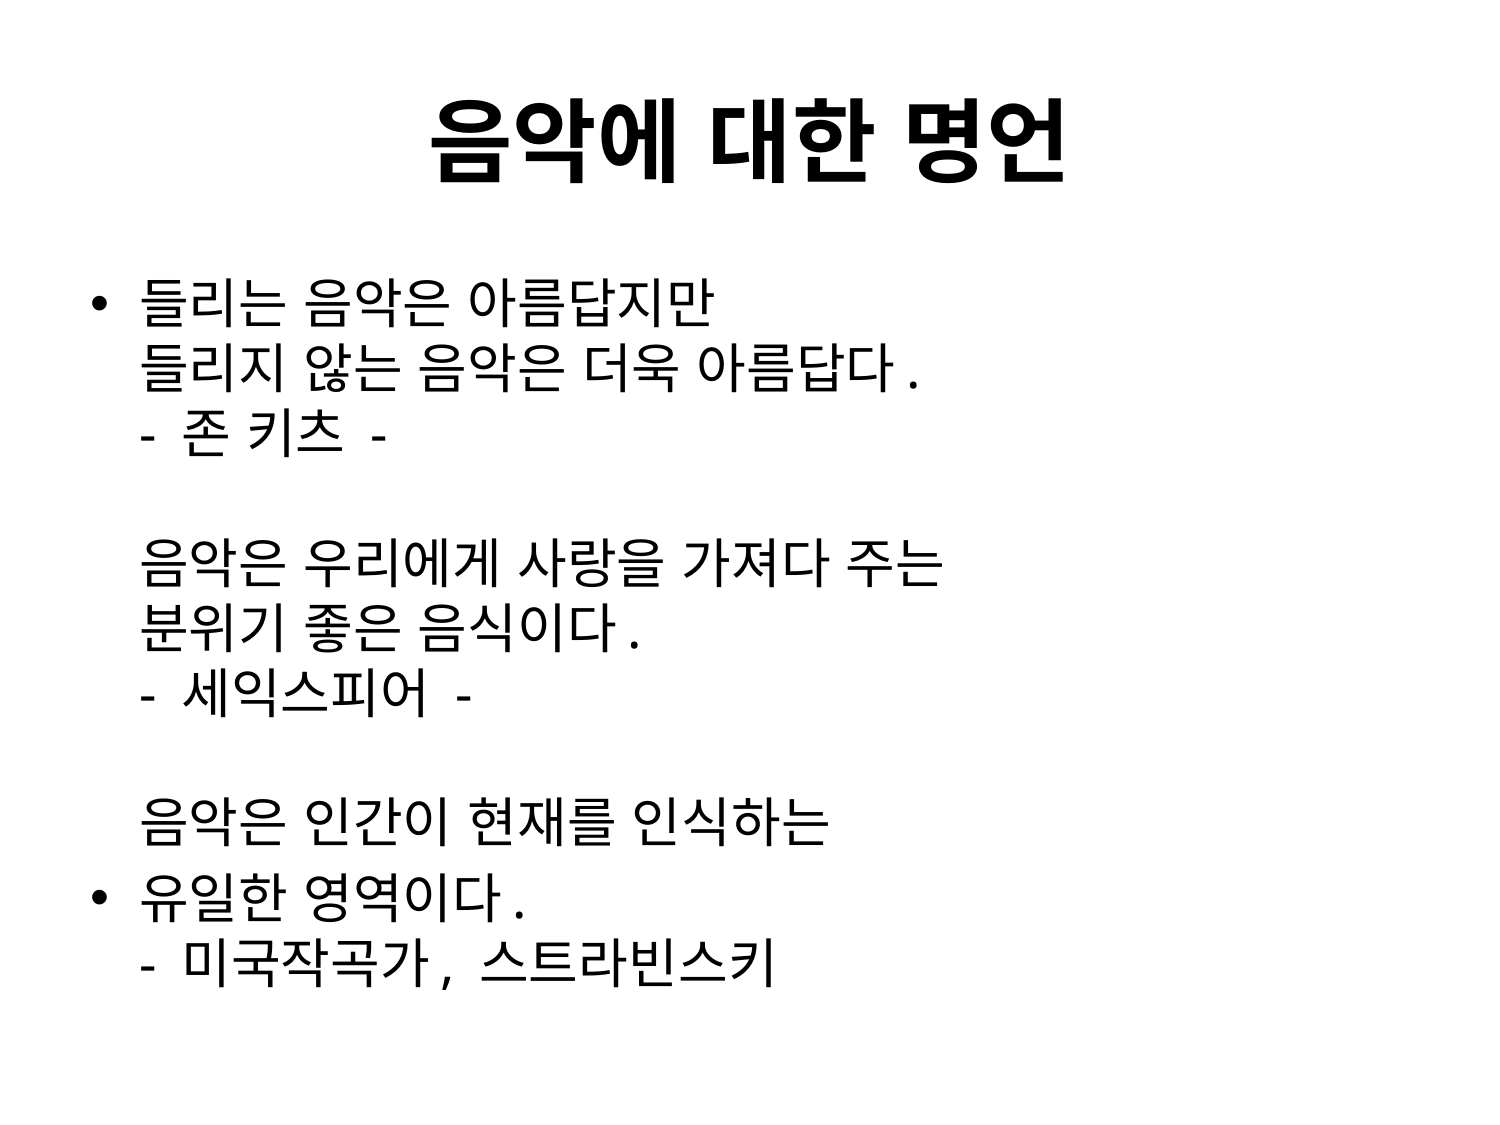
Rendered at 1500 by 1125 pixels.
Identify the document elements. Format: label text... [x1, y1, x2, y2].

title 음악에 대한 명언 [75, 45, 1425, 233]
list 들리는 음악은 아름답지만 들리지 않는 음악은 더욱 아름답다. - 존 키츠 - 음악은 우리에게 사랑을 가져다 주는 분위기 좋은 음식이다. - 세익스피어 - 음악은 인간이 현재를 인식하는 유일한 영역이다. - 미국작곡가, 스트라빈스키 [75, 262, 1425, 1005]
